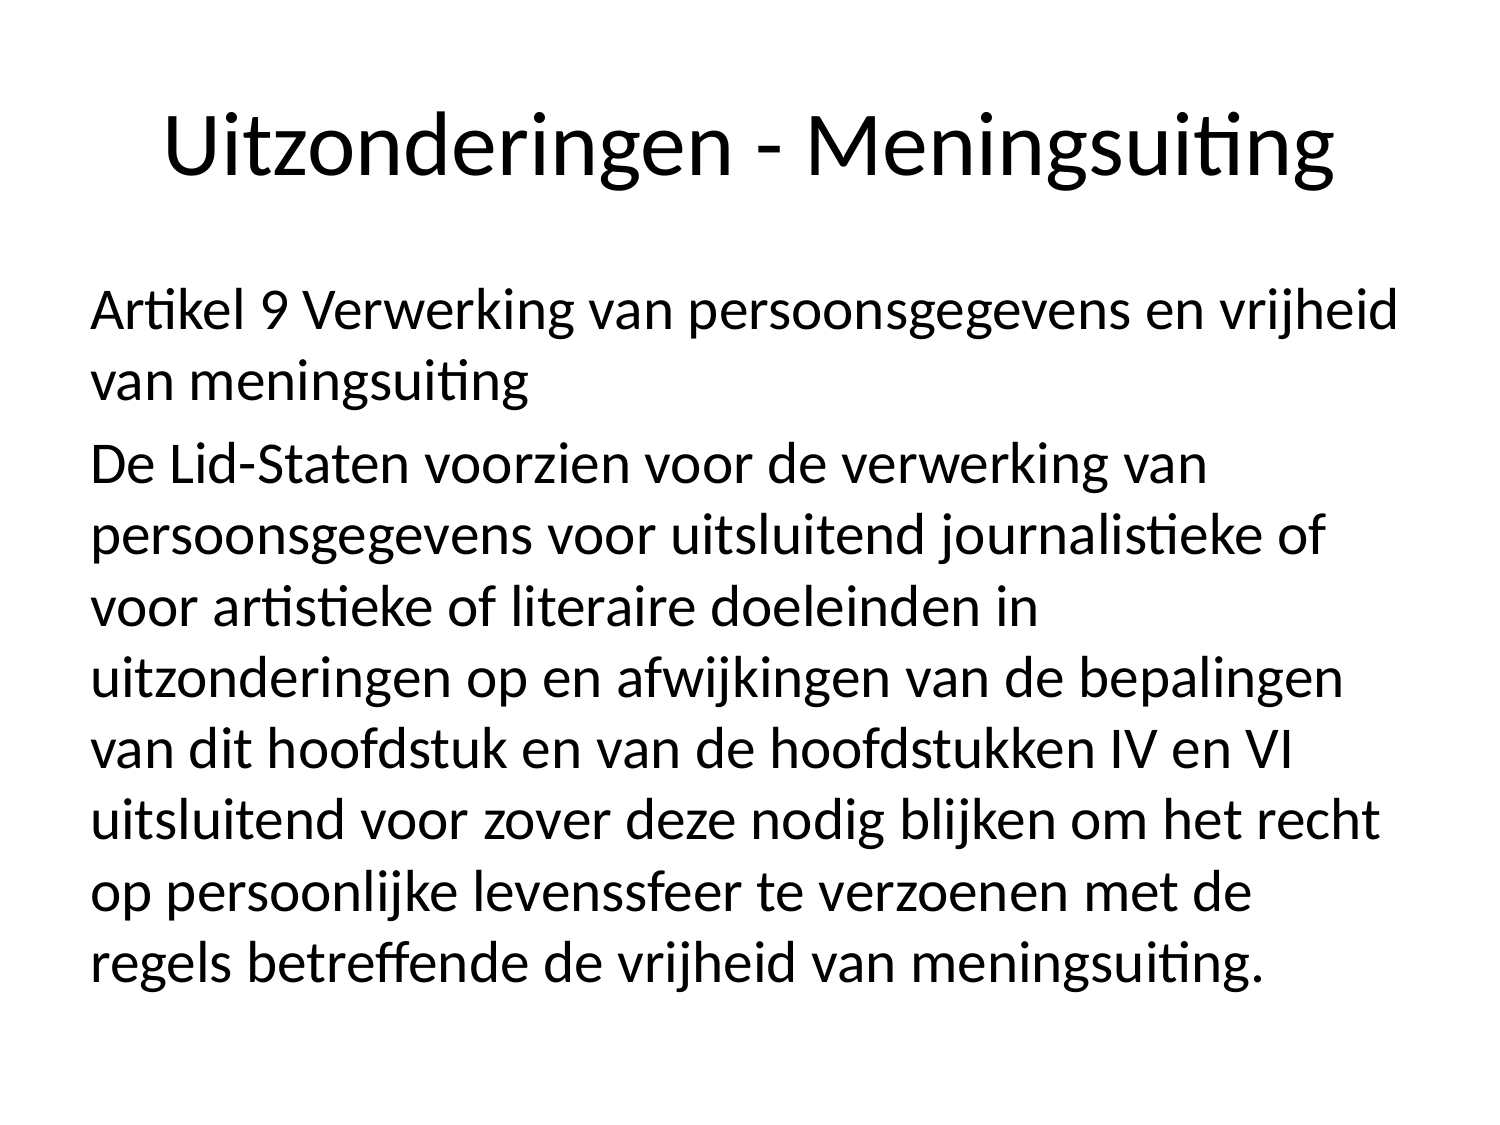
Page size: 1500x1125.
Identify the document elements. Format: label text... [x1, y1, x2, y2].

list Artikel 9 Verwerking van persoonsgegevens en vrijheid van meningsuiting De Lid-Staten voorzien voor de verwerking van persoonsgegevens voor uitsluitend journalistieke of voor artistieke of literaire doeleinden in uitzonderingen op en afwijkingen van de bepalingen van dit hoofdstuk en van de hoofdstukken IV en VI uitsluitend voor zover deze nodig blijken om het recht op persoonlijke levenssfeer te verzoenen met de regels betreffende de vrijheid van meningsuiting. [75, 262, 1425, 1005]
title Uitzonderingen - Meningsuiting [75, 45, 1425, 233]
